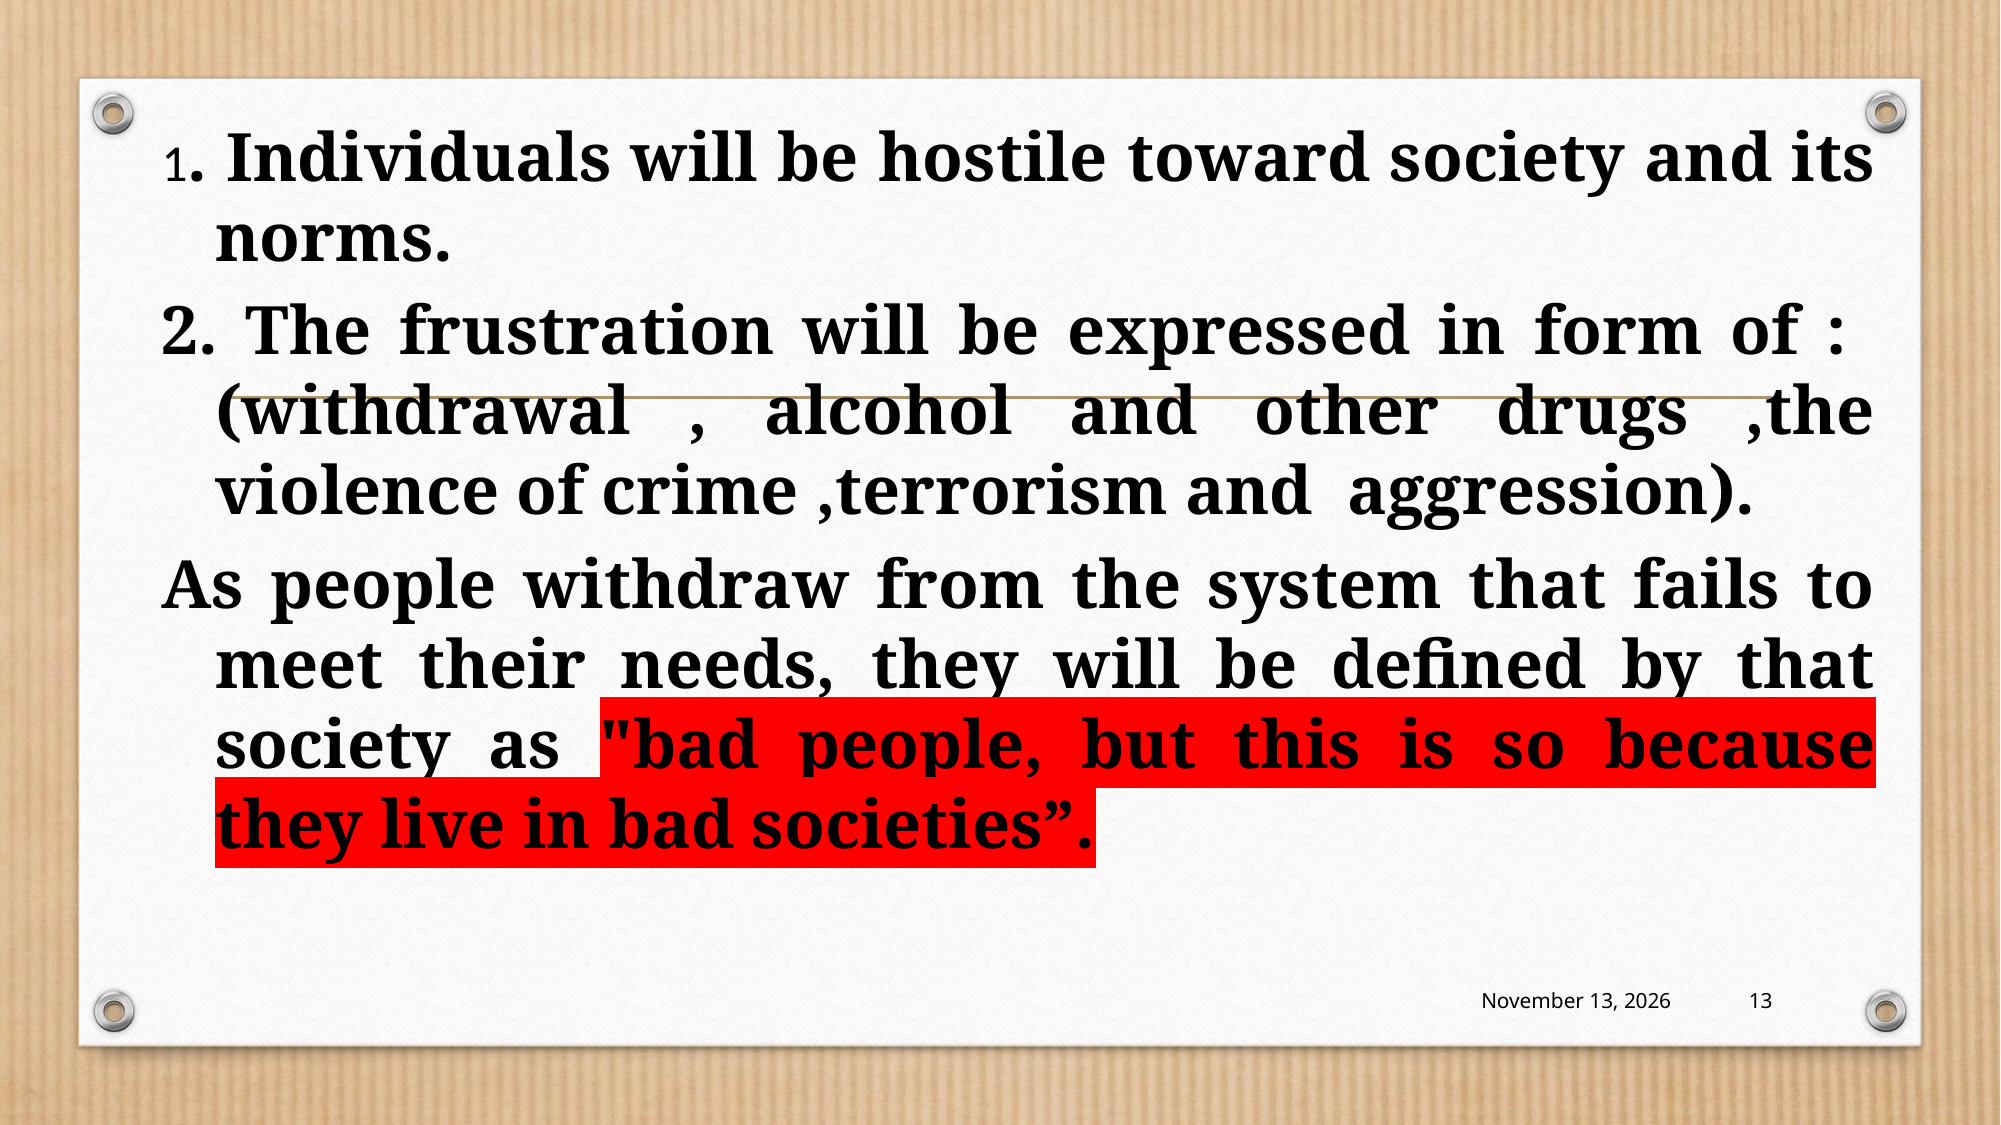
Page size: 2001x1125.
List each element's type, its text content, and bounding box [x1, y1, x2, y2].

picture [0, 0, 2001, 1125]
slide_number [1423, 979, 1686, 1025]
slide_number 13 [1698, 979, 1788, 1025]
list 1. Individuals will be hostile toward society and its norms. 2. The frustration will be expressed in form of : (withdrawal , alcohol and other drugs ,the violence of crime ,terrorism and aggression). As people withdraw from the system that fails to meet their needs, they will be defined by that society as "bad people, but this is so because they live in bad societies”. [146, 106, 1892, 878]
